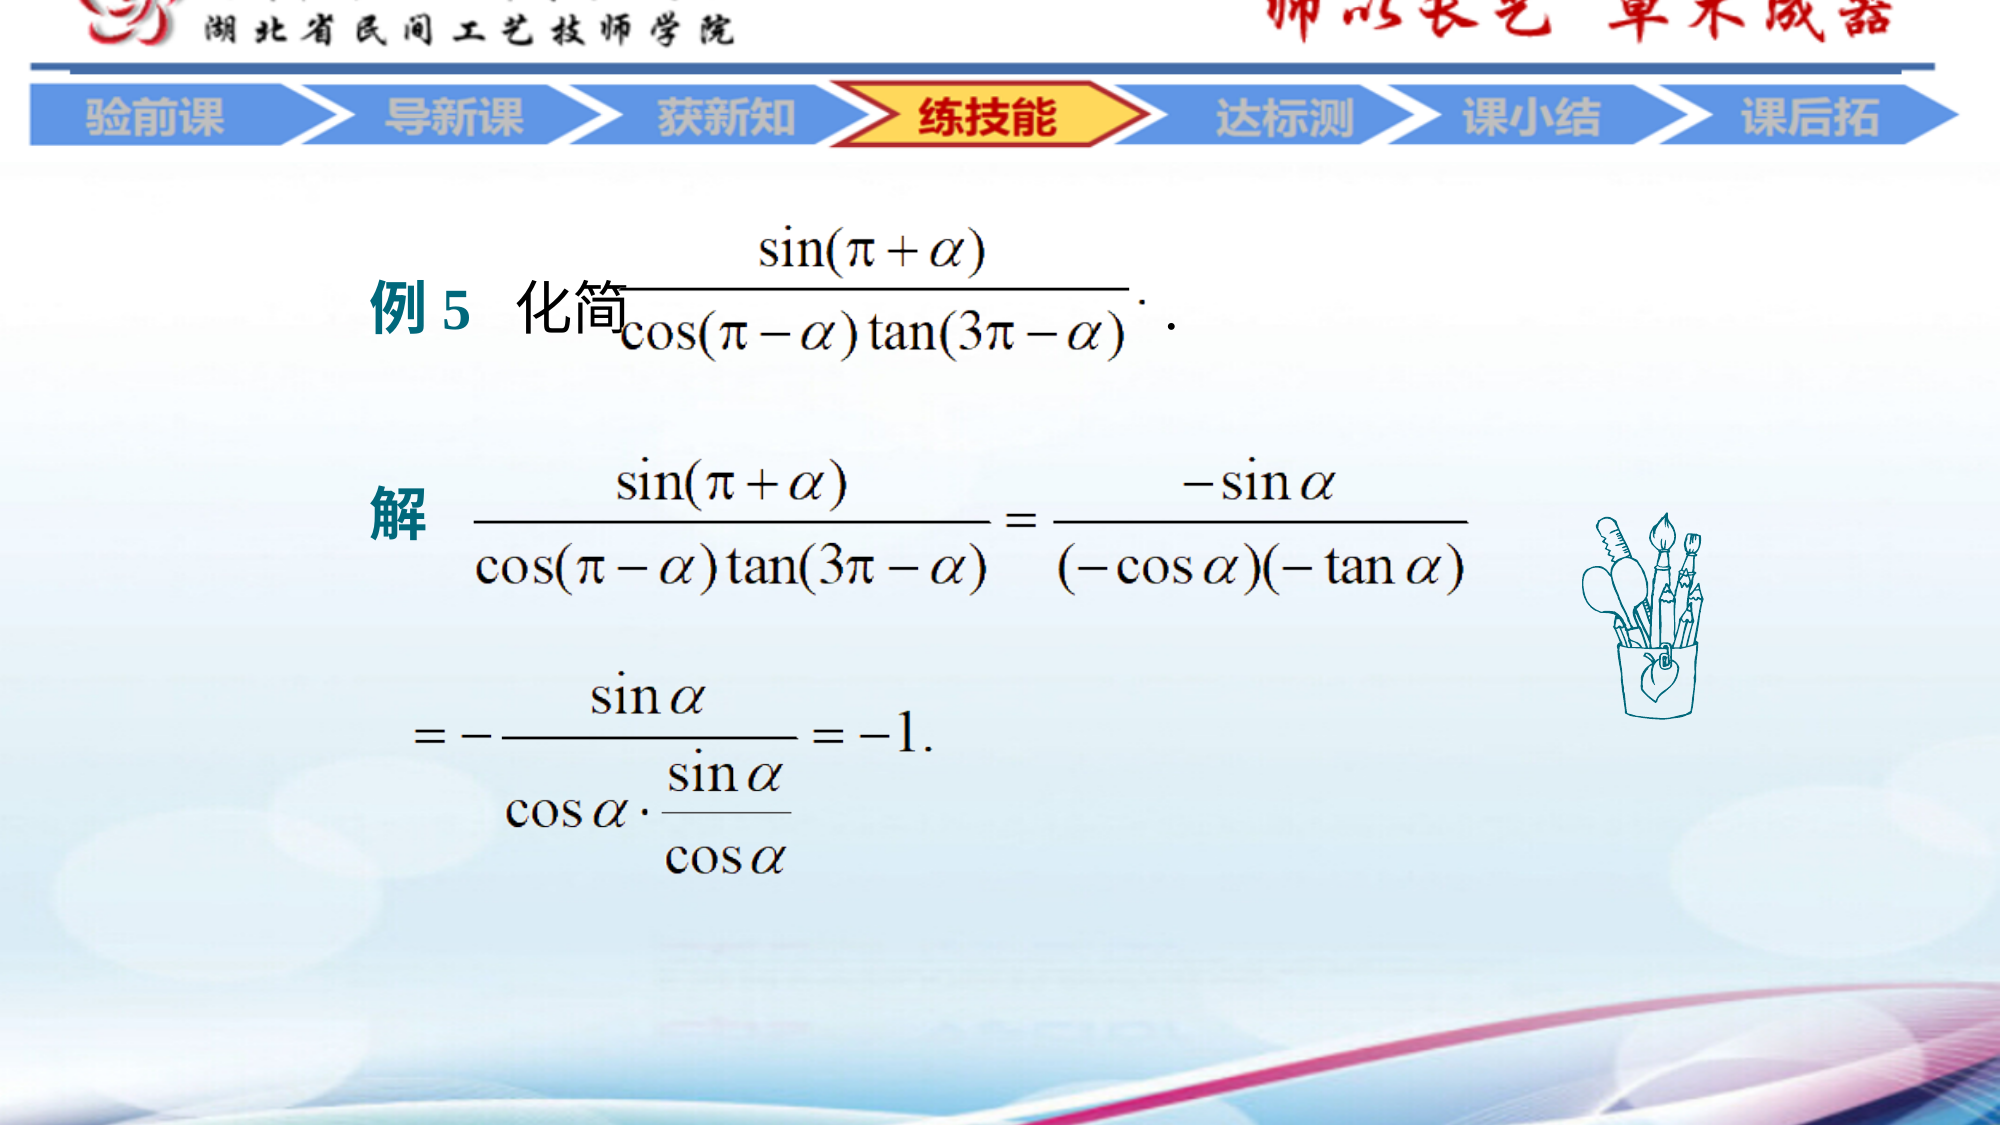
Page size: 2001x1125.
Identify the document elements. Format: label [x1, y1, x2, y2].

picture [0, 0, 2000, 1125]
text_box [355, 428, 1483, 622]
text_box [1582, 512, 1704, 720]
text_box [355, 194, 2000, 371]
